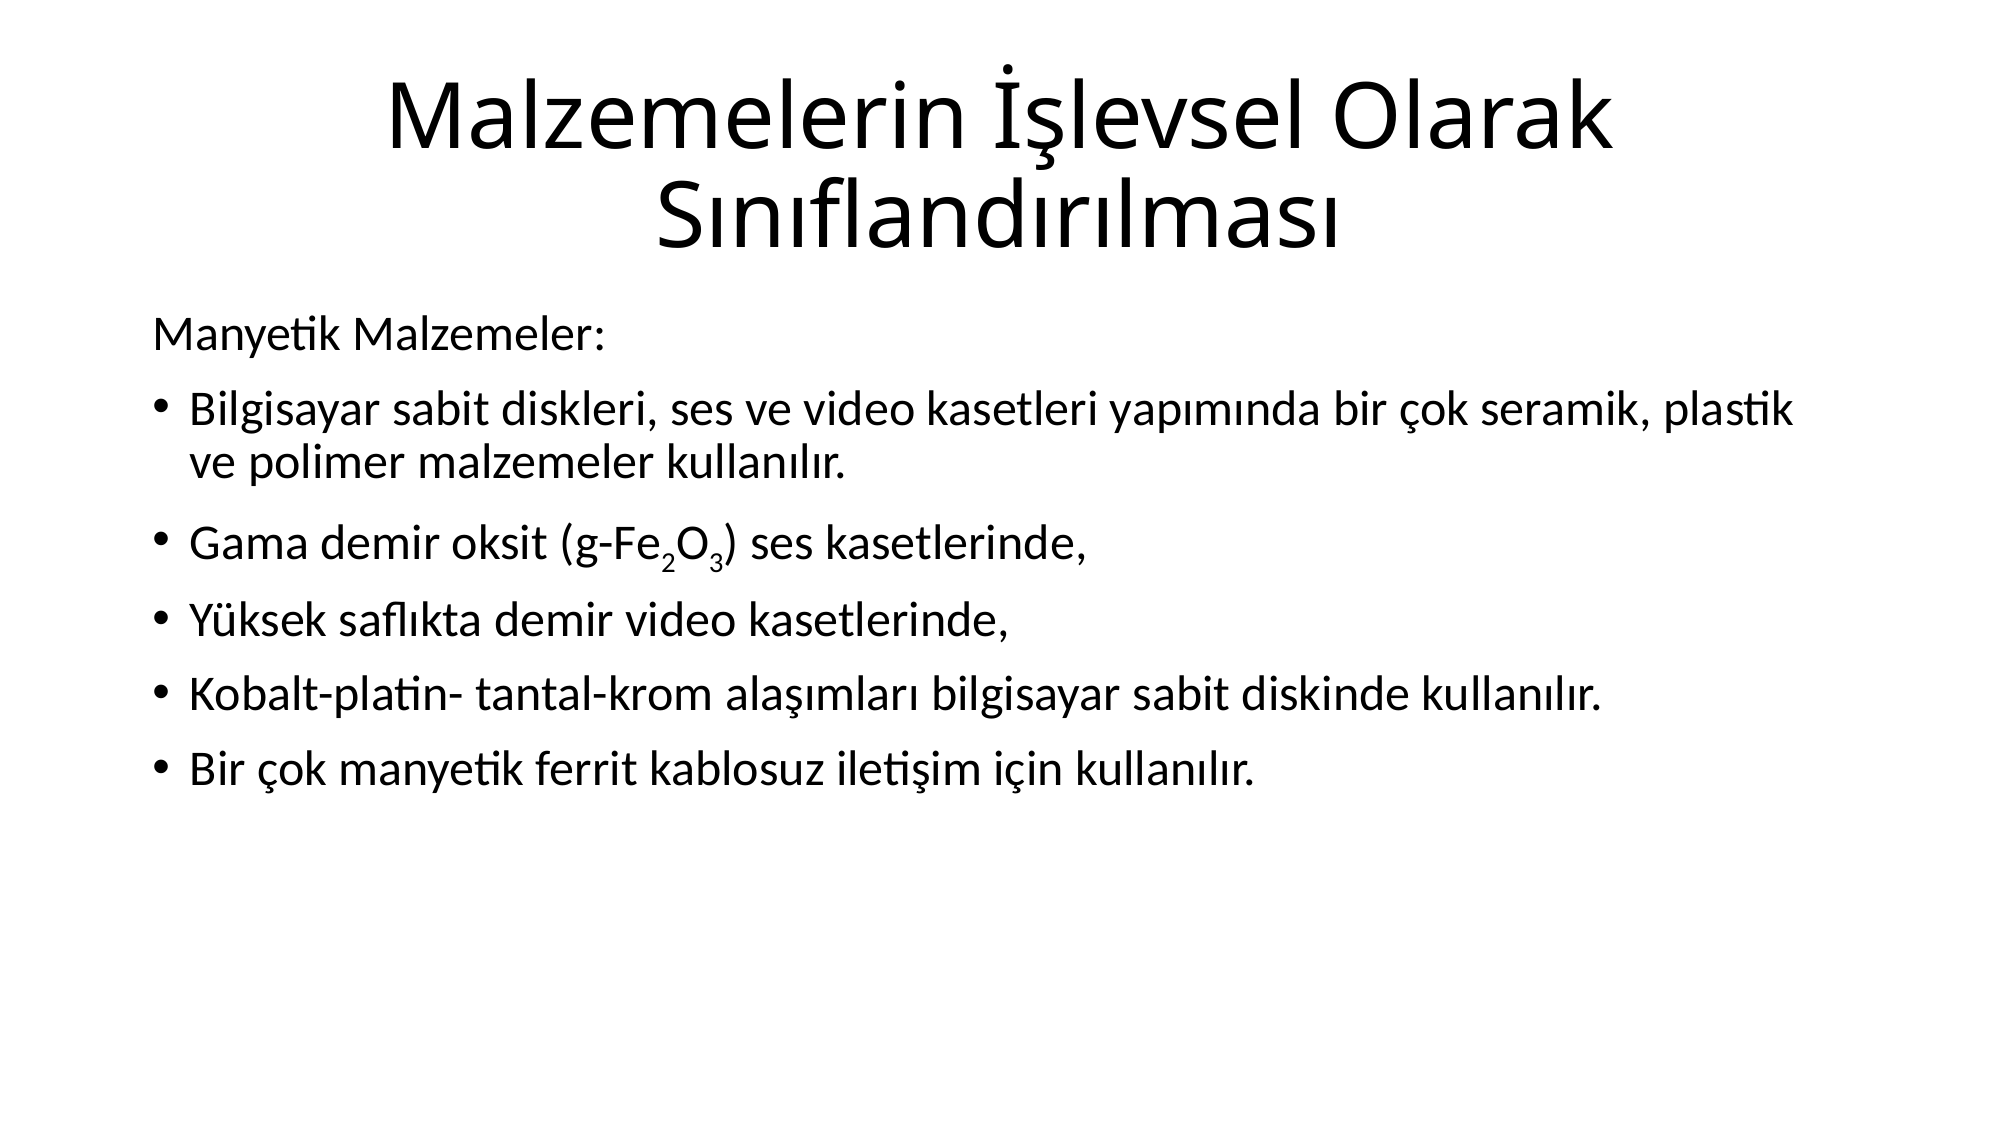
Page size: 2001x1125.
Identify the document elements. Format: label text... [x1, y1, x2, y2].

list Manyetik Malzemeler: Bilgisayar sabit diskleri, ses ve video kasetleri yapımında bir çok seramik, plastik ve polimer malzemeler kullanılır. Gama demir oksit (g-Fe2O3) ses kasetlerinde, Yüksek saflıkta demir video kasetlerinde, Kobalt-platin- tantal-krom alaşımları bilgisayar sabit diskinde kullanılır. Bir çok manyetik ferrit kablosuz iletişim için kullanılır. [137, 299, 1863, 1014]
title Malzemelerin İşlevsel Olarak Sınıflandırılması [137, 59, 1863, 278]
